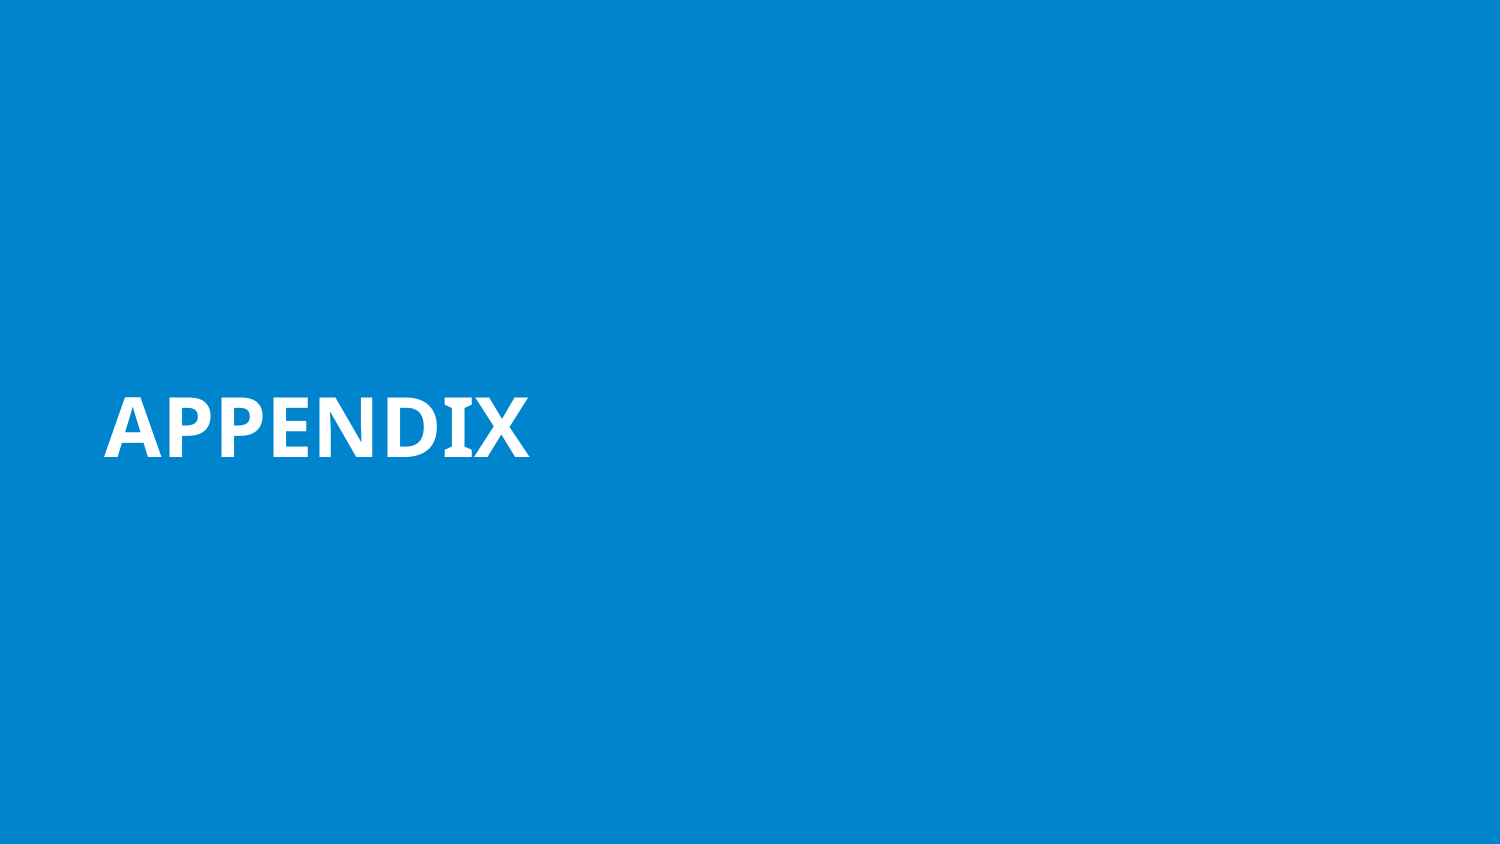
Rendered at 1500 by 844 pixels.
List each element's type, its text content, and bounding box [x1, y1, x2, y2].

title APPENDIX [89, 337, 1411, 501]
